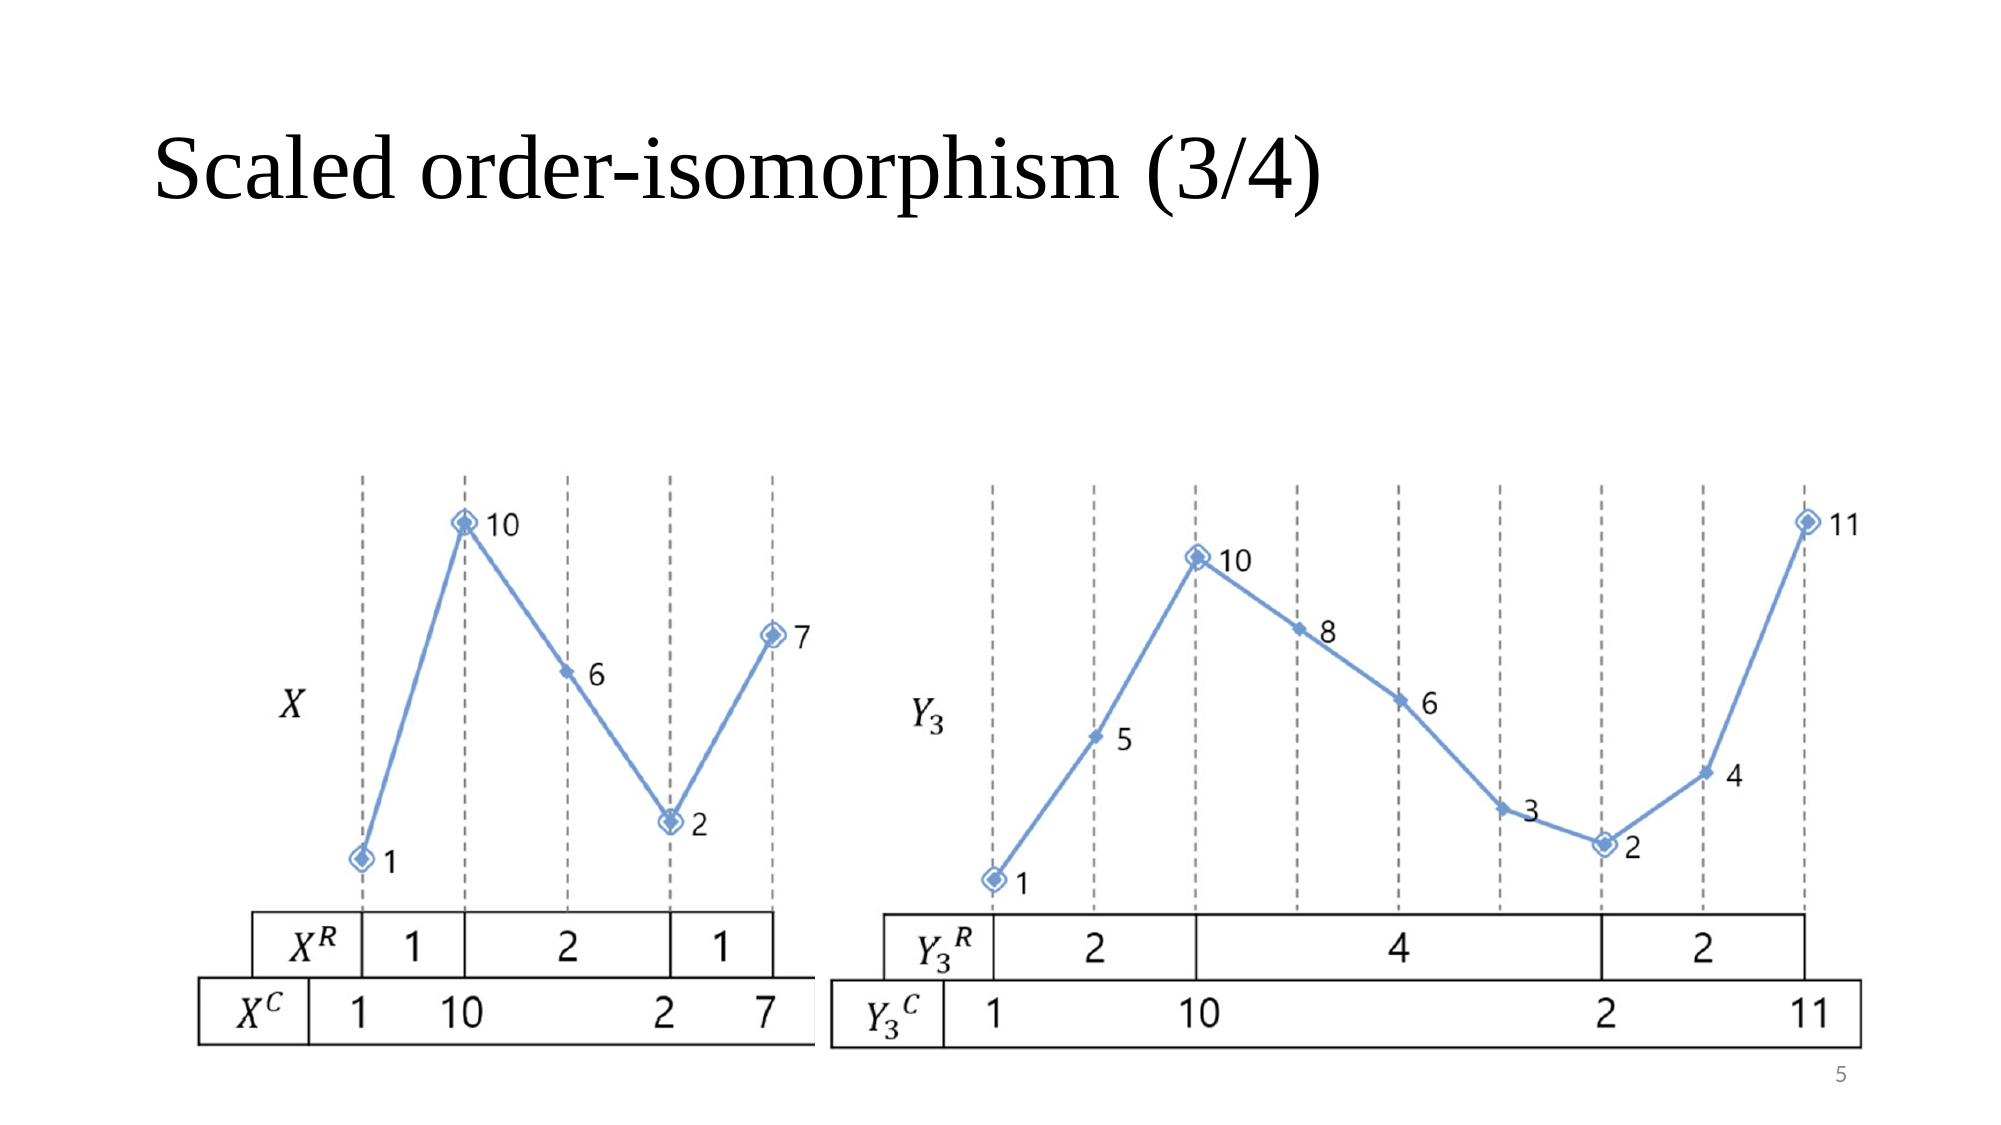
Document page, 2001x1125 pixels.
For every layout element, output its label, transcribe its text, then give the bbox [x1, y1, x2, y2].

title Scaled order-isomorphism (3/4) [137, 59, 1863, 278]
slide_number 5 [1412, 1061, 1863, 1103]
picture [185, 451, 1876, 1063]
